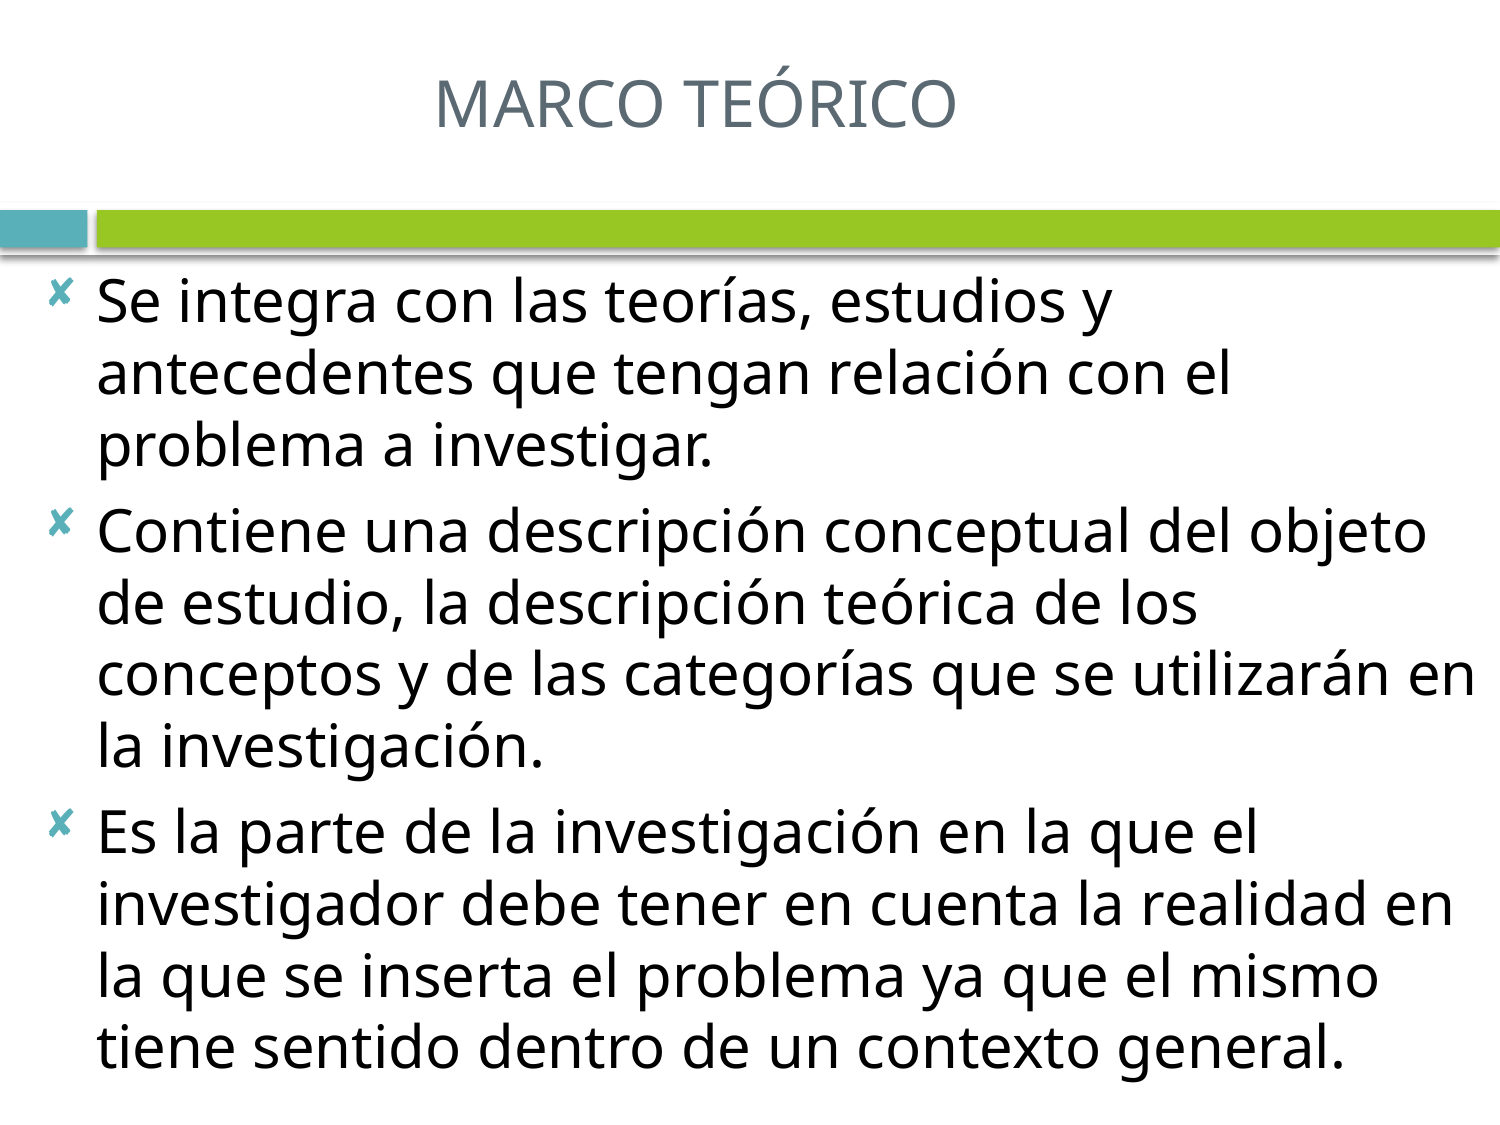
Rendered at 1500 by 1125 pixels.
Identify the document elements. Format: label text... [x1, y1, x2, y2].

title MARCO TEÓRICO [419, 54, 1069, 149]
list Se integra con las teorías, estudios y antecedentes que tengan relación con el problema a investigar. Contiene una descripción conceptual del objeto de estudio, la descripción teórica de los conceptos y de las categorías que se utilizarán en la investigación. Es la parte de la investigación en la que el investigador debe tener en cuenta la realidad en la que se inserta el problema ya que el mismo tiene sentido dentro de un contexto general. [29, 255, 1500, 1091]
